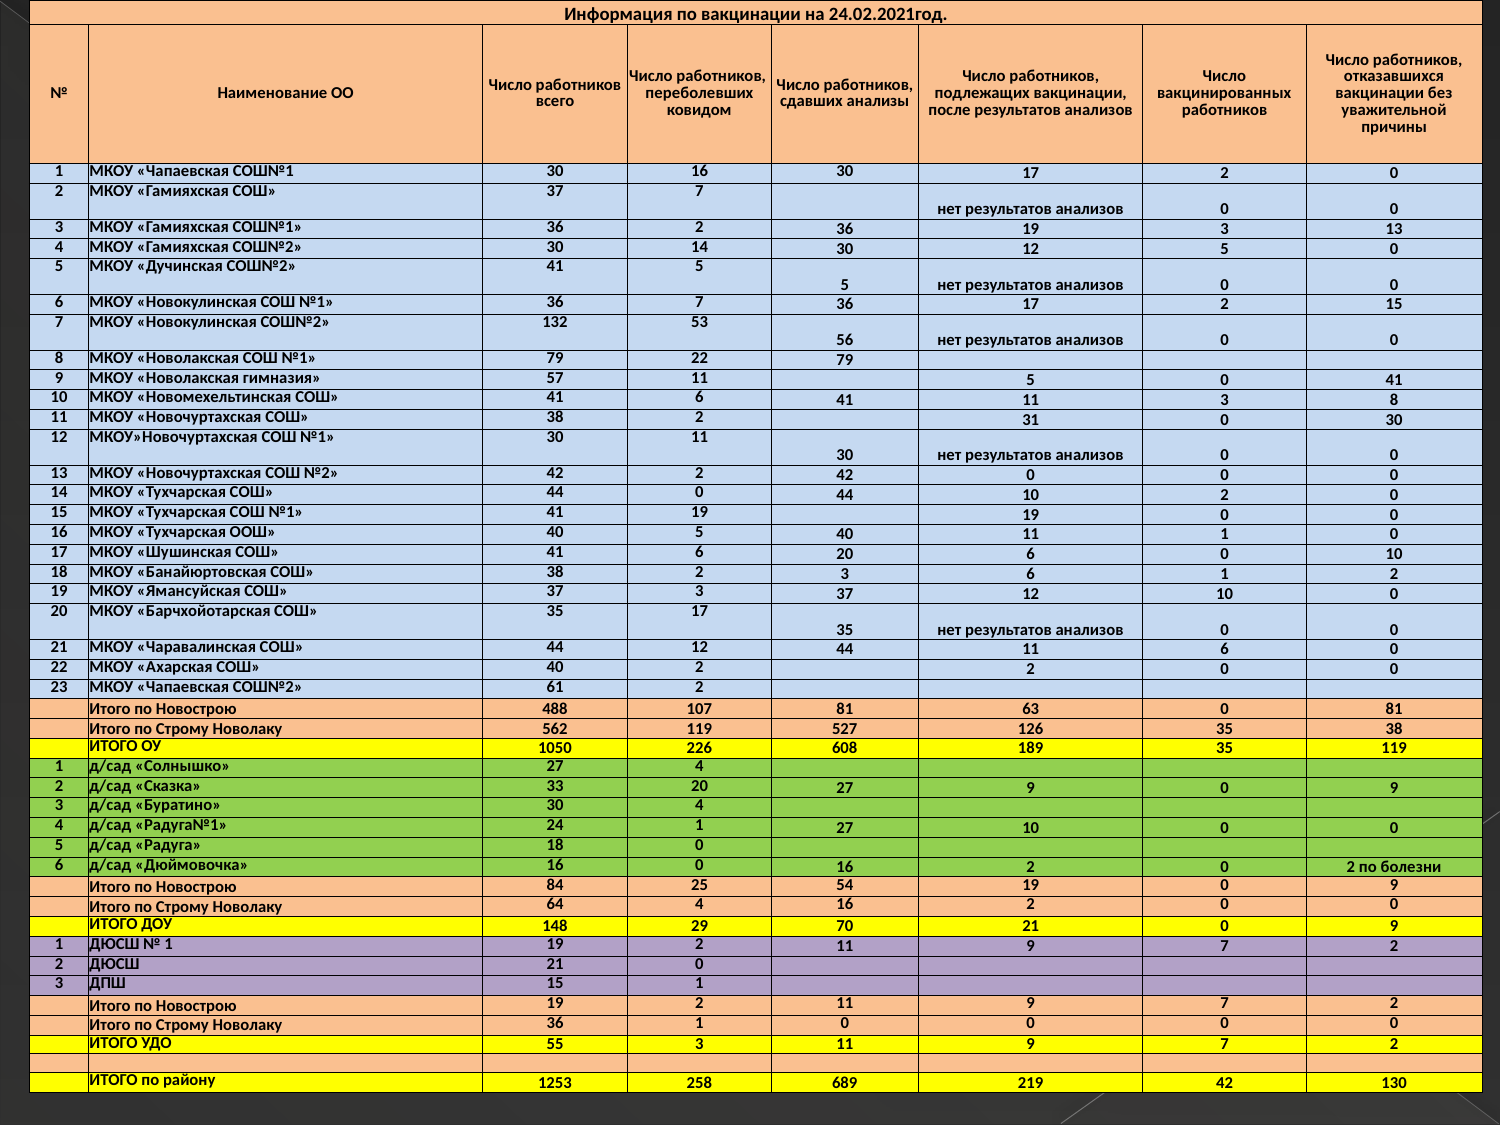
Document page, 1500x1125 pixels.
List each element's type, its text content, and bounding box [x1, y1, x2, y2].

table_cell 12 [628, 640, 771, 659]
table_cell [30, 739, 88, 758]
table_cell Итого по Строму Новолаку [89, 1016, 482, 1035]
table_cell 258 [628, 1073, 771, 1092]
table_cell 9 [1307, 877, 1482, 896]
table_cell 0 [1143, 466, 1306, 484]
table_cell 689 [772, 1073, 918, 1092]
table_cell 0 [1307, 525, 1482, 544]
table_cell [30, 1036, 88, 1053]
table_cell МКОУ «Тухчарская ООШ» [89, 525, 482, 544]
table_cell 4 [628, 798, 771, 817]
table_cell [1143, 838, 1306, 857]
table_cell 2 [628, 937, 771, 956]
table_cell [89, 1054, 482, 1072]
table_cell 16 [30, 525, 88, 544]
table_cell [1307, 680, 1482, 698]
table_cell 2 [919, 897, 1142, 916]
table_cell 4 [628, 759, 771, 777]
table_cell 9 [919, 778, 1142, 797]
table_cell 24 [483, 818, 627, 837]
table_cell 0 [1307, 164, 1482, 183]
table_cell 219 [919, 1073, 1142, 1092]
table_cell 0 [1143, 259, 1306, 294]
table_cell [919, 759, 1142, 777]
table_cell 2 [628, 680, 771, 698]
table_cell д/сад «Дюймовочка» [89, 858, 482, 876]
table_cell [919, 680, 1142, 698]
table_cell 55 [483, 1036, 627, 1053]
table_cell [30, 877, 88, 896]
table_cell МКОУ «Новочуртахская СОШ №2» [89, 466, 482, 484]
table_cell 15 [30, 505, 88, 524]
table_cell [1307, 798, 1482, 817]
table_cell [30, 897, 88, 916]
table_cell 36 [483, 295, 627, 314]
table_cell 8 [30, 351, 88, 369]
table_cell 0 [1307, 259, 1482, 294]
table_cell [30, 996, 88, 1015]
table_cell Итого по Новострою [89, 877, 482, 896]
table_cell 0 [1143, 604, 1306, 639]
table_cell 1 [30, 937, 88, 956]
table_cell 20 [772, 545, 918, 564]
table_cell 2 [30, 778, 88, 797]
table_cell 40 [772, 525, 918, 544]
table_cell 57 [483, 370, 627, 389]
table_cell 23 [30, 680, 88, 698]
table_cell 38 [483, 565, 627, 583]
table_cell 0 [1307, 485, 1482, 504]
table_cell 63 [919, 699, 1142, 718]
table_cell 30 [772, 239, 918, 258]
table_cell МКОУ «Чапаевская СОШ№2» [89, 680, 482, 698]
table_cell [628, 1054, 771, 1072]
table_cell 36 [772, 220, 918, 238]
table_cell 38 [483, 410, 627, 429]
table_cell 37 [772, 584, 918, 603]
table_cell [1143, 351, 1306, 369]
table_cell 0 [1143, 917, 1306, 936]
table_cell [919, 798, 1142, 817]
table_cell 27 [483, 759, 627, 777]
table_cell 5 [30, 838, 88, 857]
table_cell 0 [1307, 466, 1482, 484]
table_cell 12 [30, 430, 88, 465]
table_cell ДЮСШ № 1 [89, 937, 482, 956]
table_cell МКОУ «Новочуртахская СОШ» [89, 410, 482, 429]
table_cell д/сад «Буратино» [89, 798, 482, 817]
table_cell 0 [1143, 1016, 1306, 1035]
table_cell 11 [919, 640, 1142, 659]
table_cell 4 [628, 897, 771, 916]
table_cell 0 [1307, 430, 1482, 465]
table_cell 12 [919, 239, 1142, 258]
table_cell 0 [1143, 505, 1306, 524]
table_cell 5 [628, 525, 771, 544]
table_cell 0 [919, 1016, 1142, 1035]
table_cell МКОУ «Гамияхская СОШ№2» [89, 239, 482, 258]
table_cell 19 [919, 877, 1142, 896]
table_cell ИТОГО УДО [89, 1036, 482, 1053]
table_cell 0 [1143, 818, 1306, 837]
table_cell 2 по болезни [1307, 858, 1482, 876]
table_cell 15 [1307, 295, 1482, 314]
table_cell 16 [483, 858, 627, 876]
table_cell [772, 976, 918, 995]
table_cell 44 [772, 640, 918, 659]
table_cell 3 [628, 584, 771, 603]
table_cell 5 [628, 259, 771, 294]
table_cell 2 [1143, 164, 1306, 183]
table_cell ИТОГО ОУ [89, 739, 482, 758]
table_cell 44 [483, 485, 627, 504]
table_cell д/сад «Радуга» [89, 838, 482, 857]
table_cell МКОУ «Дучинская СОШ№2» [89, 259, 482, 294]
table_cell [30, 719, 88, 738]
table_cell 2 [628, 410, 771, 429]
table_cell 6 [919, 565, 1142, 583]
table_cell ДПШ [89, 976, 482, 995]
table_cell 9 [919, 996, 1142, 1015]
table_cell 13 [1307, 220, 1482, 238]
table_cell 11 [30, 410, 88, 429]
table_cell нет результатов анализов [919, 430, 1142, 465]
table_cell нет результатов анализов [919, 184, 1142, 219]
table_cell 132 [483, 315, 627, 350]
table_cell 3 [1143, 390, 1306, 409]
table_cell 0 [1307, 897, 1482, 916]
table_cell МКОУ «Тухчарская СОШ №1» [89, 505, 482, 524]
table_cell 22 [628, 351, 771, 369]
table_cell 0 [1307, 1016, 1482, 1035]
table_cell 81 [772, 699, 918, 718]
table_cell [919, 351, 1142, 369]
table_cell 17 [628, 604, 771, 639]
table_cell 0 [628, 957, 771, 975]
table_cell [1143, 1054, 1306, 1072]
table_cell 148 [483, 917, 627, 936]
table_cell 17 [30, 545, 88, 564]
table_cell 79 [483, 351, 627, 369]
table_cell 488 [483, 699, 627, 718]
table_cell 20 [30, 604, 88, 639]
table_cell 19 [30, 584, 88, 603]
table_cell ИТОГО по району [89, 1073, 482, 1092]
table_cell [919, 957, 1142, 975]
table_cell 119 [1307, 739, 1482, 758]
table_cell 11 [919, 525, 1142, 544]
table_cell 17 [919, 295, 1142, 314]
table_cell 130 [1307, 1073, 1482, 1092]
table_cell 19 [628, 505, 771, 524]
table_cell 7 [1143, 937, 1306, 956]
table_cell 41 [1307, 370, 1482, 389]
table_cell 30 [483, 164, 627, 183]
table_cell 0 [1307, 818, 1482, 837]
table_cell 37 [483, 184, 627, 219]
table_cell 6 [919, 545, 1142, 564]
table_cell 10 [919, 485, 1142, 504]
table_cell 35 [1143, 739, 1306, 758]
table_cell 119 [628, 719, 771, 738]
table_cell 30 [772, 430, 918, 465]
table_cell 10 [919, 818, 1142, 837]
table_cell 0 [919, 466, 1142, 484]
table_cell 35 [772, 604, 918, 639]
table_cell МКОУ «Чапаевская СОШ№1 [89, 164, 482, 183]
table_cell 2 [1307, 996, 1482, 1015]
table_cell Итого по Новострою [89, 996, 482, 1015]
table_cell [1307, 976, 1482, 995]
table_cell 11 [772, 996, 918, 1015]
table_cell 41 [483, 545, 627, 564]
table_cell [30, 917, 88, 936]
table_cell нет результатов анализов [919, 604, 1142, 639]
table_cell 10 [30, 390, 88, 409]
table_cell [30, 699, 88, 718]
table_cell [772, 370, 918, 389]
table_cell 35 [483, 604, 627, 639]
table_cell 8 [1307, 390, 1482, 409]
table_cell 10 [1307, 545, 1482, 564]
table_cell 9 [919, 937, 1142, 956]
table_cell МКОУ «Гамияхская СОШ» [89, 184, 482, 219]
table_cell [919, 838, 1142, 857]
table_cell МКОУ «Новолакская гимназия» [89, 370, 482, 389]
table_cell 6 [628, 390, 771, 409]
table_cell [1143, 957, 1306, 975]
table_cell Число работников всего [483, 25, 627, 163]
table_cell 0 [1307, 184, 1482, 219]
table_cell 20 [628, 778, 771, 797]
table_cell 18 [30, 565, 88, 583]
table_cell 10 [1143, 584, 1306, 603]
table_cell 0 [1307, 505, 1482, 524]
table_cell МКОУ «Новокулинская СОШ №1» [89, 295, 482, 314]
table_cell [772, 838, 918, 857]
table_cell 3 [30, 220, 88, 238]
table_cell 81 [1307, 699, 1482, 718]
table_cell 40 [483, 525, 627, 544]
table_cell 41 [483, 390, 627, 409]
table_cell 84 [483, 877, 627, 896]
table_cell 9 [1307, 778, 1482, 797]
table_cell МКОУ»Новочуртахская СОШ №1» [89, 430, 482, 465]
table_cell [772, 957, 918, 975]
table_cell 11 [772, 1036, 918, 1053]
table_cell 0 [628, 485, 771, 504]
table_cell 1050 [483, 739, 627, 758]
table_cell 5 [30, 259, 88, 294]
table_cell 12 [919, 584, 1142, 603]
table_cell [772, 505, 918, 524]
table_cell МКОУ «Барчхойотарская СОШ» [89, 604, 482, 639]
table_cell МКОУ «Банайюртовская СОШ» [89, 565, 482, 583]
table_cell 41 [772, 390, 918, 409]
table_cell ДЮСШ [89, 957, 482, 975]
table_cell 64 [483, 897, 627, 916]
table_cell [483, 1054, 627, 1072]
table_cell 0 [1143, 877, 1306, 896]
table_cell МКОУ «Новомехельтинская СОШ» [89, 390, 482, 409]
table_cell 5 [772, 259, 918, 294]
table_cell 608 [772, 739, 918, 758]
table_cell [1143, 680, 1306, 698]
table_cell Число работников, переболевших ковидом [628, 25, 771, 163]
table_cell 0 [1143, 370, 1306, 389]
table_cell 2 [628, 660, 771, 679]
table_cell 7 [1143, 996, 1306, 1015]
table_cell 6 [628, 545, 771, 564]
table_cell 0 [1143, 430, 1306, 465]
table_cell 0 [1143, 184, 1306, 219]
table_cell [1143, 759, 1306, 777]
table_cell 54 [772, 877, 918, 896]
table_cell 41 [483, 505, 627, 524]
table_cell 44 [483, 640, 627, 659]
table_cell 29 [628, 917, 771, 936]
table_cell 11 [628, 430, 771, 465]
table_cell 30 [483, 239, 627, 258]
table_cell 1 [628, 818, 771, 837]
table_cell Число работников, сдавших анализы [772, 25, 918, 163]
table_cell МКОУ «Шушинская СОШ» [89, 545, 482, 564]
table_cell 11 [919, 390, 1142, 409]
table_cell [919, 1054, 1142, 1072]
table_cell 5 [1143, 239, 1306, 258]
table_cell 1 [30, 759, 88, 777]
table_cell МКОУ «Ахарская СОШ» [89, 660, 482, 679]
table_cell [30, 1073, 88, 1092]
table_cell 0 [1307, 660, 1482, 679]
table_cell 1 [1143, 525, 1306, 544]
table_cell 7 [1143, 1036, 1306, 1053]
table_cell 14 [30, 485, 88, 504]
table_cell 11 [628, 370, 771, 389]
table_cell 1 [628, 976, 771, 995]
table_cell 22 [30, 660, 88, 679]
table_cell 27 [772, 778, 918, 797]
table_cell Итого по Новострою [89, 699, 482, 718]
table_cell 2 [1307, 1036, 1482, 1053]
table_cell 56 [772, 315, 918, 350]
table_cell 2 [30, 184, 88, 219]
table_cell 19 [919, 505, 1142, 524]
table_cell 30 [483, 430, 627, 465]
table_cell [1307, 351, 1482, 369]
table_cell 4 [30, 239, 88, 258]
table_cell 31 [919, 410, 1142, 429]
table_cell [772, 184, 918, 219]
table_cell [772, 759, 918, 777]
table_cell 189 [919, 739, 1142, 758]
table_cell МКОУ «Новолакская СОШ №1» [89, 351, 482, 369]
table_cell д/сад «Сказка» [89, 778, 482, 797]
table_cell 0 [1143, 897, 1306, 916]
table_cell 3 [30, 976, 88, 995]
table_cell 36 [483, 220, 627, 238]
table_cell 0 [1143, 545, 1306, 564]
table_cell 30 [1307, 410, 1482, 429]
table_cell 70 [772, 917, 918, 936]
table_cell 0 [1307, 315, 1482, 350]
table_cell МКОУ «Тухчарская СОШ» [89, 485, 482, 504]
table_cell Число работников, отказавшихся вакцинации без уважительной причины [1307, 25, 1482, 163]
table_cell № [30, 25, 88, 163]
table_cell [919, 976, 1142, 995]
table_cell 1 [628, 1016, 771, 1035]
table_cell 2 [1143, 295, 1306, 314]
table_cell 1 [30, 164, 88, 183]
table_cell 30 [483, 798, 627, 817]
table_cell 6 [1143, 640, 1306, 659]
table_cell 0 [628, 838, 771, 857]
table_cell 33 [483, 778, 627, 797]
table_cell д/сад «Солнышко» [89, 759, 482, 777]
table_cell 42 [1143, 1073, 1306, 1092]
table_cell 14 [628, 239, 771, 258]
table_cell 0 [1143, 410, 1306, 429]
table_cell 16 [628, 164, 771, 183]
table_cell 0 [628, 858, 771, 876]
table_header Информация по вакцинации на 24.02.2021год. [30, 1, 1482, 24]
table_cell 53 [628, 315, 771, 350]
table_cell 1253 [483, 1073, 627, 1092]
table_cell [1307, 1054, 1482, 1072]
table_cell 35 [1143, 719, 1306, 738]
table_cell 7 [30, 315, 88, 350]
table_cell 5 [919, 370, 1142, 389]
table_cell 562 [483, 719, 627, 738]
table_cell Число вакцинированных работников [1143, 25, 1306, 163]
table_cell 79 [772, 351, 918, 369]
table_cell 41 [483, 259, 627, 294]
table_cell 18 [483, 838, 627, 857]
table_cell 0 [1143, 778, 1306, 797]
table_cell МКОУ «Новокулинская СОШ№2» [89, 315, 482, 350]
table_cell 4 [30, 818, 88, 837]
table_cell 2 [1307, 565, 1482, 583]
table_cell 42 [772, 466, 918, 484]
table_cell 0 [1307, 584, 1482, 603]
table_cell Наименование ОО [89, 25, 482, 163]
table_cell 0 [1143, 858, 1306, 876]
table_cell нет результатов анализов [919, 259, 1142, 294]
table_cell 2 [1143, 485, 1306, 504]
table_cell 40 [483, 660, 627, 679]
table_cell 9 [1307, 917, 1482, 936]
table_cell [1307, 838, 1482, 857]
table_cell 2 [919, 660, 1142, 679]
table_cell 44 [772, 485, 918, 504]
table_cell 37 [483, 584, 627, 603]
table_cell 6 [30, 295, 88, 314]
table_cell 16 [772, 858, 918, 876]
table_cell [1143, 798, 1306, 817]
table_cell 7 [628, 184, 771, 219]
table_cell 0 [772, 1016, 918, 1035]
table_cell 0 [1307, 239, 1482, 258]
table_cell 17 [919, 164, 1142, 183]
table_cell 126 [919, 719, 1142, 738]
table_cell [772, 680, 918, 698]
table_cell [772, 798, 918, 817]
table_cell 21 [30, 640, 88, 659]
table_cell ИТОГО ДОУ [89, 917, 482, 936]
table_cell 19 [919, 220, 1142, 238]
table_cell [1307, 759, 1482, 777]
table_cell 1 [1143, 565, 1306, 583]
table_cell 3 [30, 798, 88, 817]
table_cell 13 [30, 466, 88, 484]
table_cell 0 [1307, 640, 1482, 659]
table_cell Итого по Строму Новолаку [89, 897, 482, 916]
table_cell 6 [30, 858, 88, 876]
table_cell [772, 410, 918, 429]
table_cell 16 [772, 897, 918, 916]
table_cell 2 [628, 565, 771, 583]
table_cell 226 [628, 739, 771, 758]
table_cell 107 [628, 699, 771, 718]
table_cell 9 [30, 370, 88, 389]
table_cell 21 [919, 917, 1142, 936]
table_cell 527 [772, 719, 918, 738]
table_cell 25 [628, 877, 771, 896]
table_cell 3 [1143, 220, 1306, 238]
table_cell [772, 660, 918, 679]
table_cell 2 [628, 466, 771, 484]
table_cell 61 [483, 680, 627, 698]
table_cell [30, 1054, 88, 1072]
table_cell 38 [1307, 719, 1482, 738]
table_cell [1143, 976, 1306, 995]
table_cell 2 [30, 957, 88, 975]
table_cell 30 [772, 164, 918, 183]
table_cell 0 [1143, 315, 1306, 350]
table_cell 19 [483, 996, 627, 1015]
table_cell 15 [483, 976, 627, 995]
table_cell МКОУ «Чаравалинская СОШ» [89, 640, 482, 659]
table_cell МКОУ «Гамияхская СОШ№1» [89, 220, 482, 238]
table_cell 2 [919, 858, 1142, 876]
table_cell 3 [772, 565, 918, 583]
table_cell 36 [772, 295, 918, 314]
table_cell 42 [483, 466, 627, 484]
table_cell [772, 1054, 918, 1072]
table_cell 21 [483, 957, 627, 975]
table_cell 27 [772, 818, 918, 837]
table_cell 0 [1143, 660, 1306, 679]
table_cell нет результатов анализов [919, 315, 1142, 350]
table_cell 3 [628, 1036, 771, 1053]
table_cell 2 [628, 996, 771, 1015]
table_cell 2 [1307, 937, 1482, 956]
table_cell МКОУ «Ямансуйская СОШ» [89, 584, 482, 603]
table_cell 36 [483, 1016, 627, 1035]
table_cell 0 [1307, 604, 1482, 639]
table_cell Итого по Строму Новолаку [89, 719, 482, 738]
table_cell Число работников, подлежащих вакцинации, после результатов анализов [919, 25, 1142, 163]
table_cell 0 [1143, 699, 1306, 718]
table_cell 9 [919, 1036, 1142, 1053]
table_cell [30, 1016, 88, 1035]
table_cell 19 [483, 937, 627, 956]
table_cell 2 [628, 220, 771, 238]
table_cell 11 [772, 937, 918, 956]
table_cell д/сад «Радуга№1» [89, 818, 482, 837]
table_cell [1307, 957, 1482, 975]
table_cell 7 [628, 295, 771, 314]
